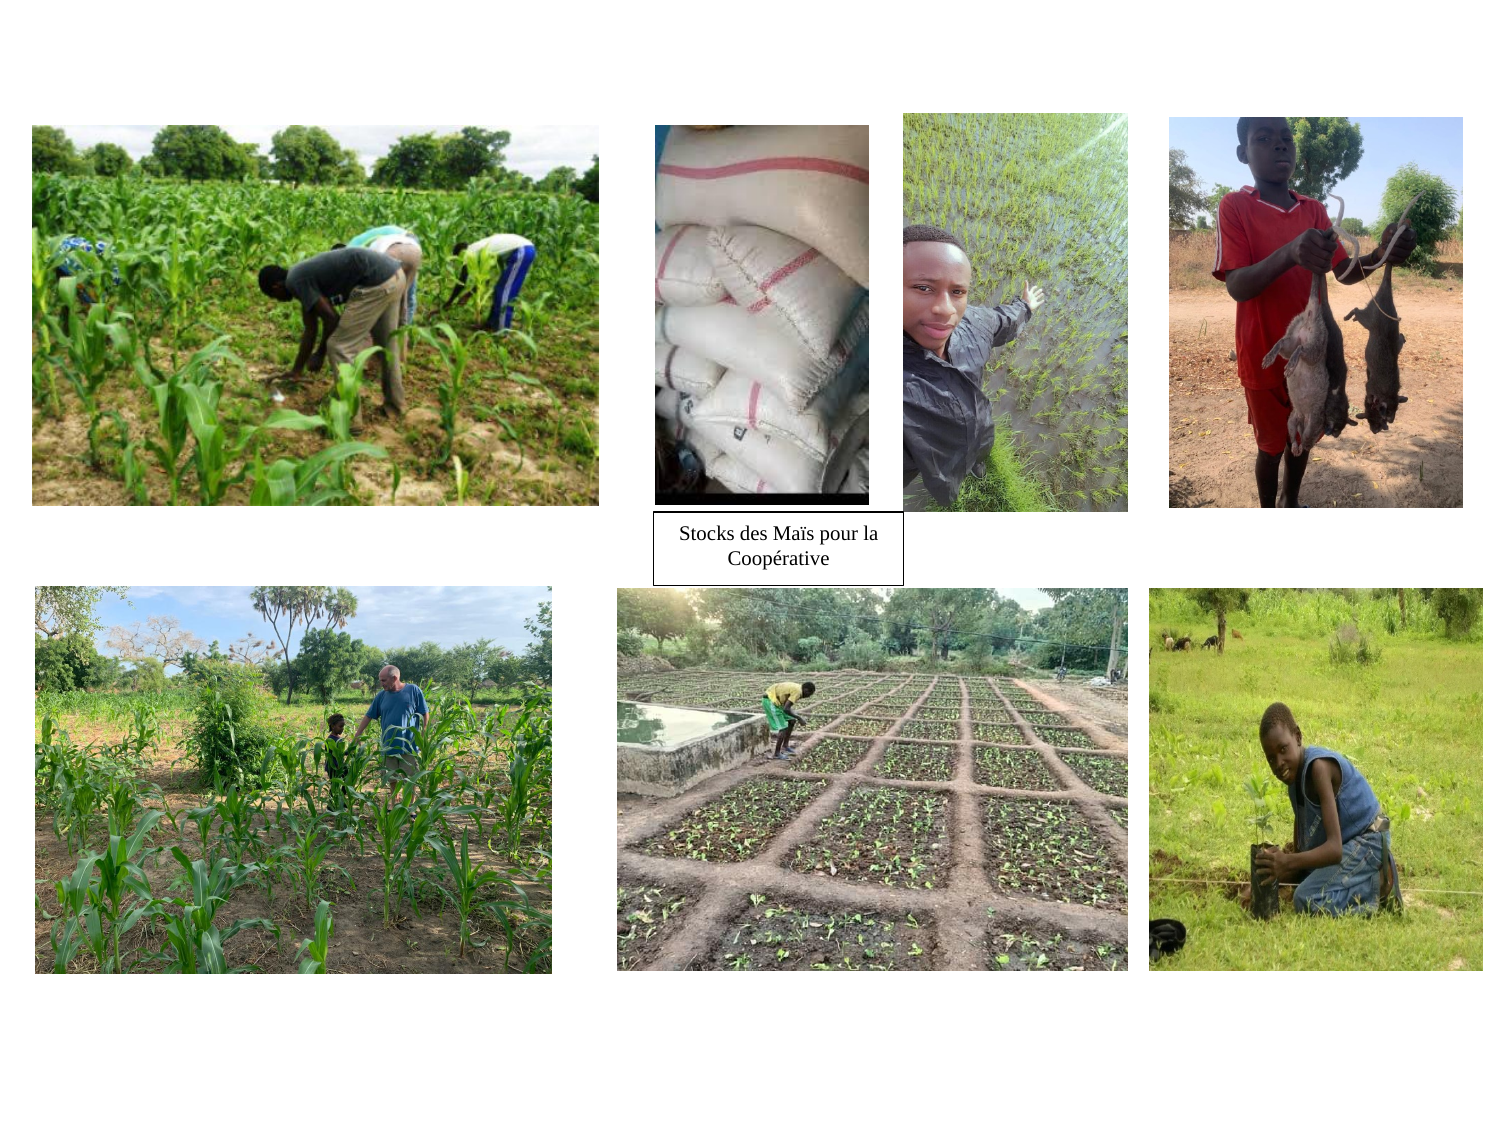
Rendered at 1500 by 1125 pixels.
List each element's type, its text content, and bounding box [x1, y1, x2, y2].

picture [1169, 117, 1463, 508]
picture [903, 113, 1129, 513]
picture [616, 588, 1129, 972]
picture [1149, 588, 1483, 972]
picture [34, 585, 552, 974]
text_box Stocks des Maïs pour la Coopérative [653, 512, 904, 586]
picture [31, 125, 599, 507]
picture [655, 125, 869, 506]
